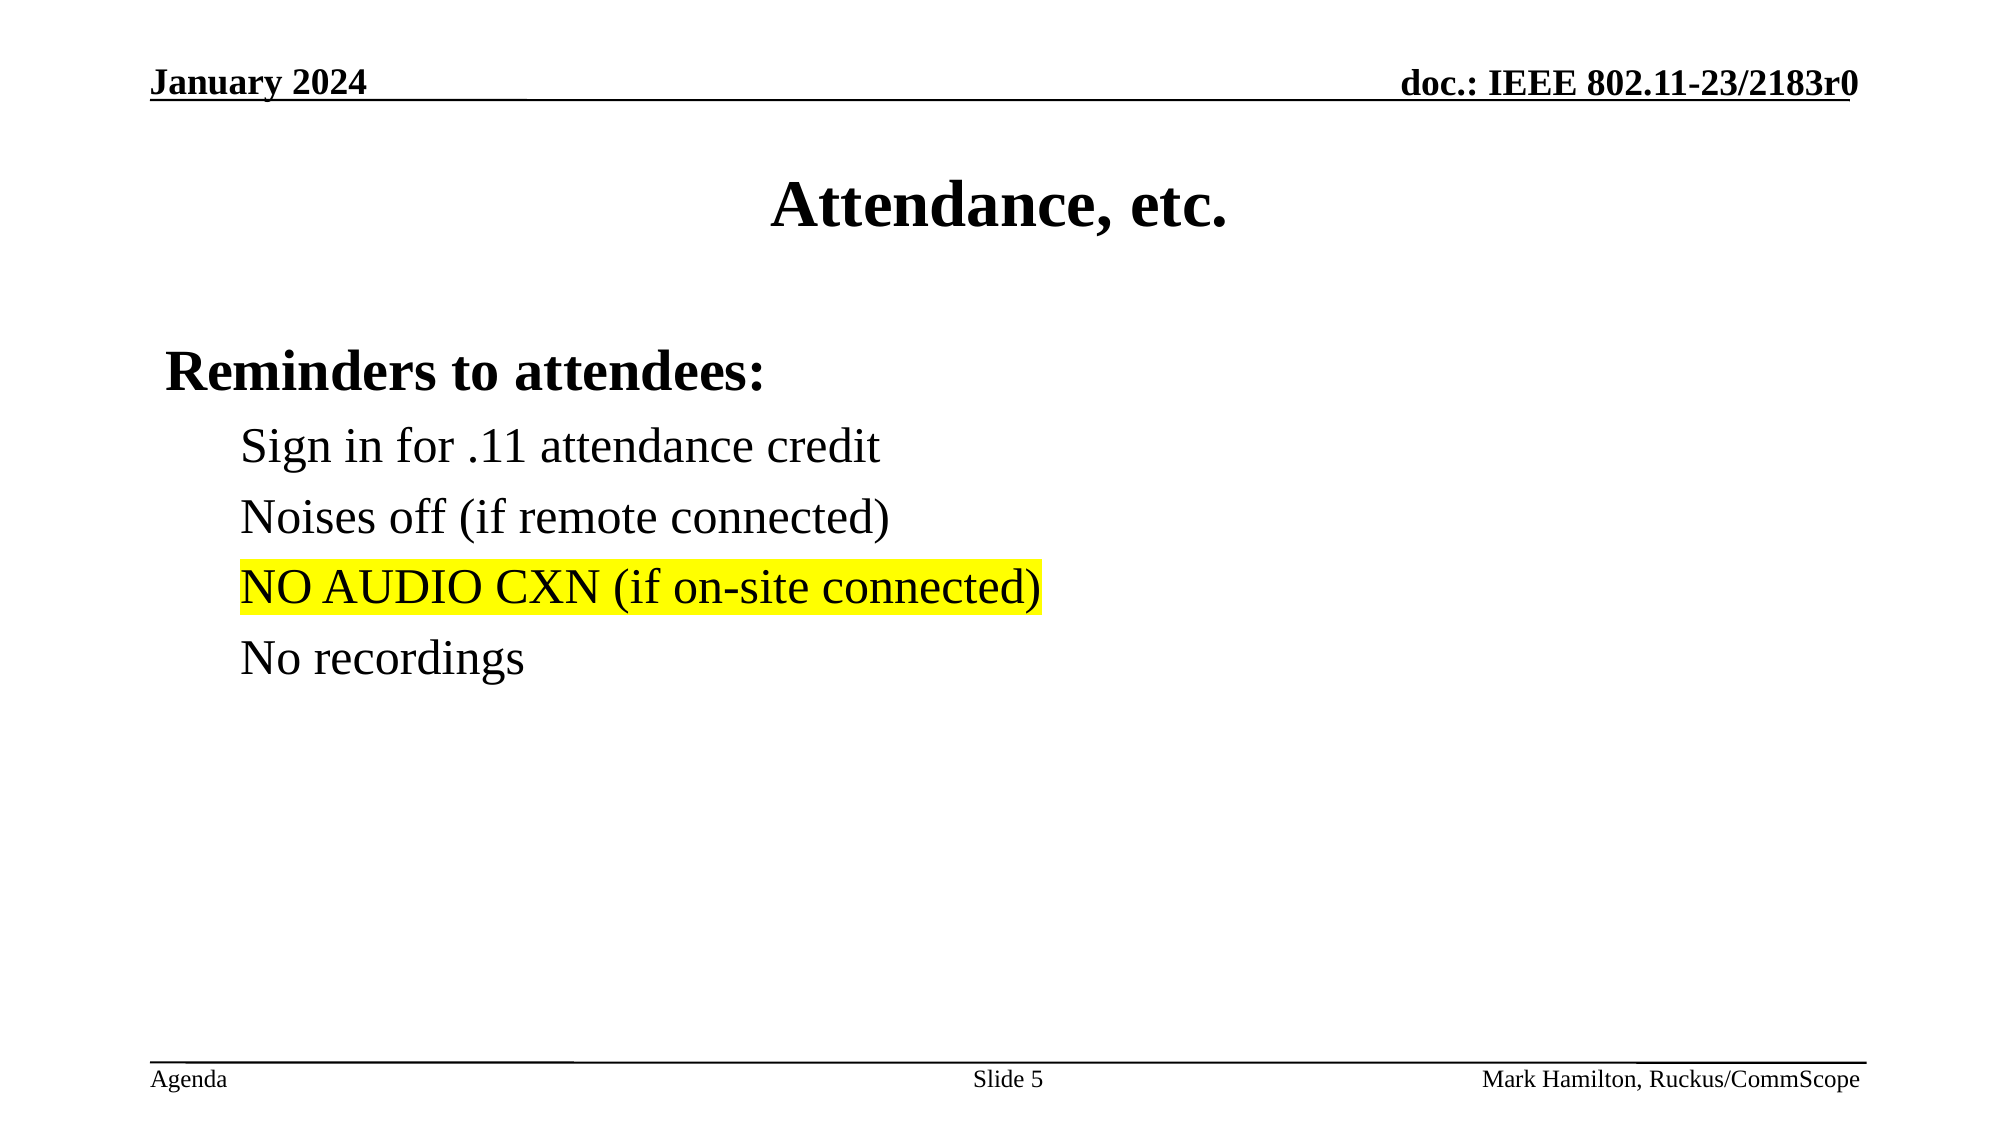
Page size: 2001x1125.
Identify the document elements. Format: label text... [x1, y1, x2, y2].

title Attendance, etc. [149, 112, 1850, 288]
list Reminders to attendees: Sign in for .11 attendance credit Noises off (if remote connected) NO AUDIO CXN (if on-site connected) No recordings [149, 324, 1850, 1000]
slide_number Slide 5 [950, 1061, 1067, 1123]
